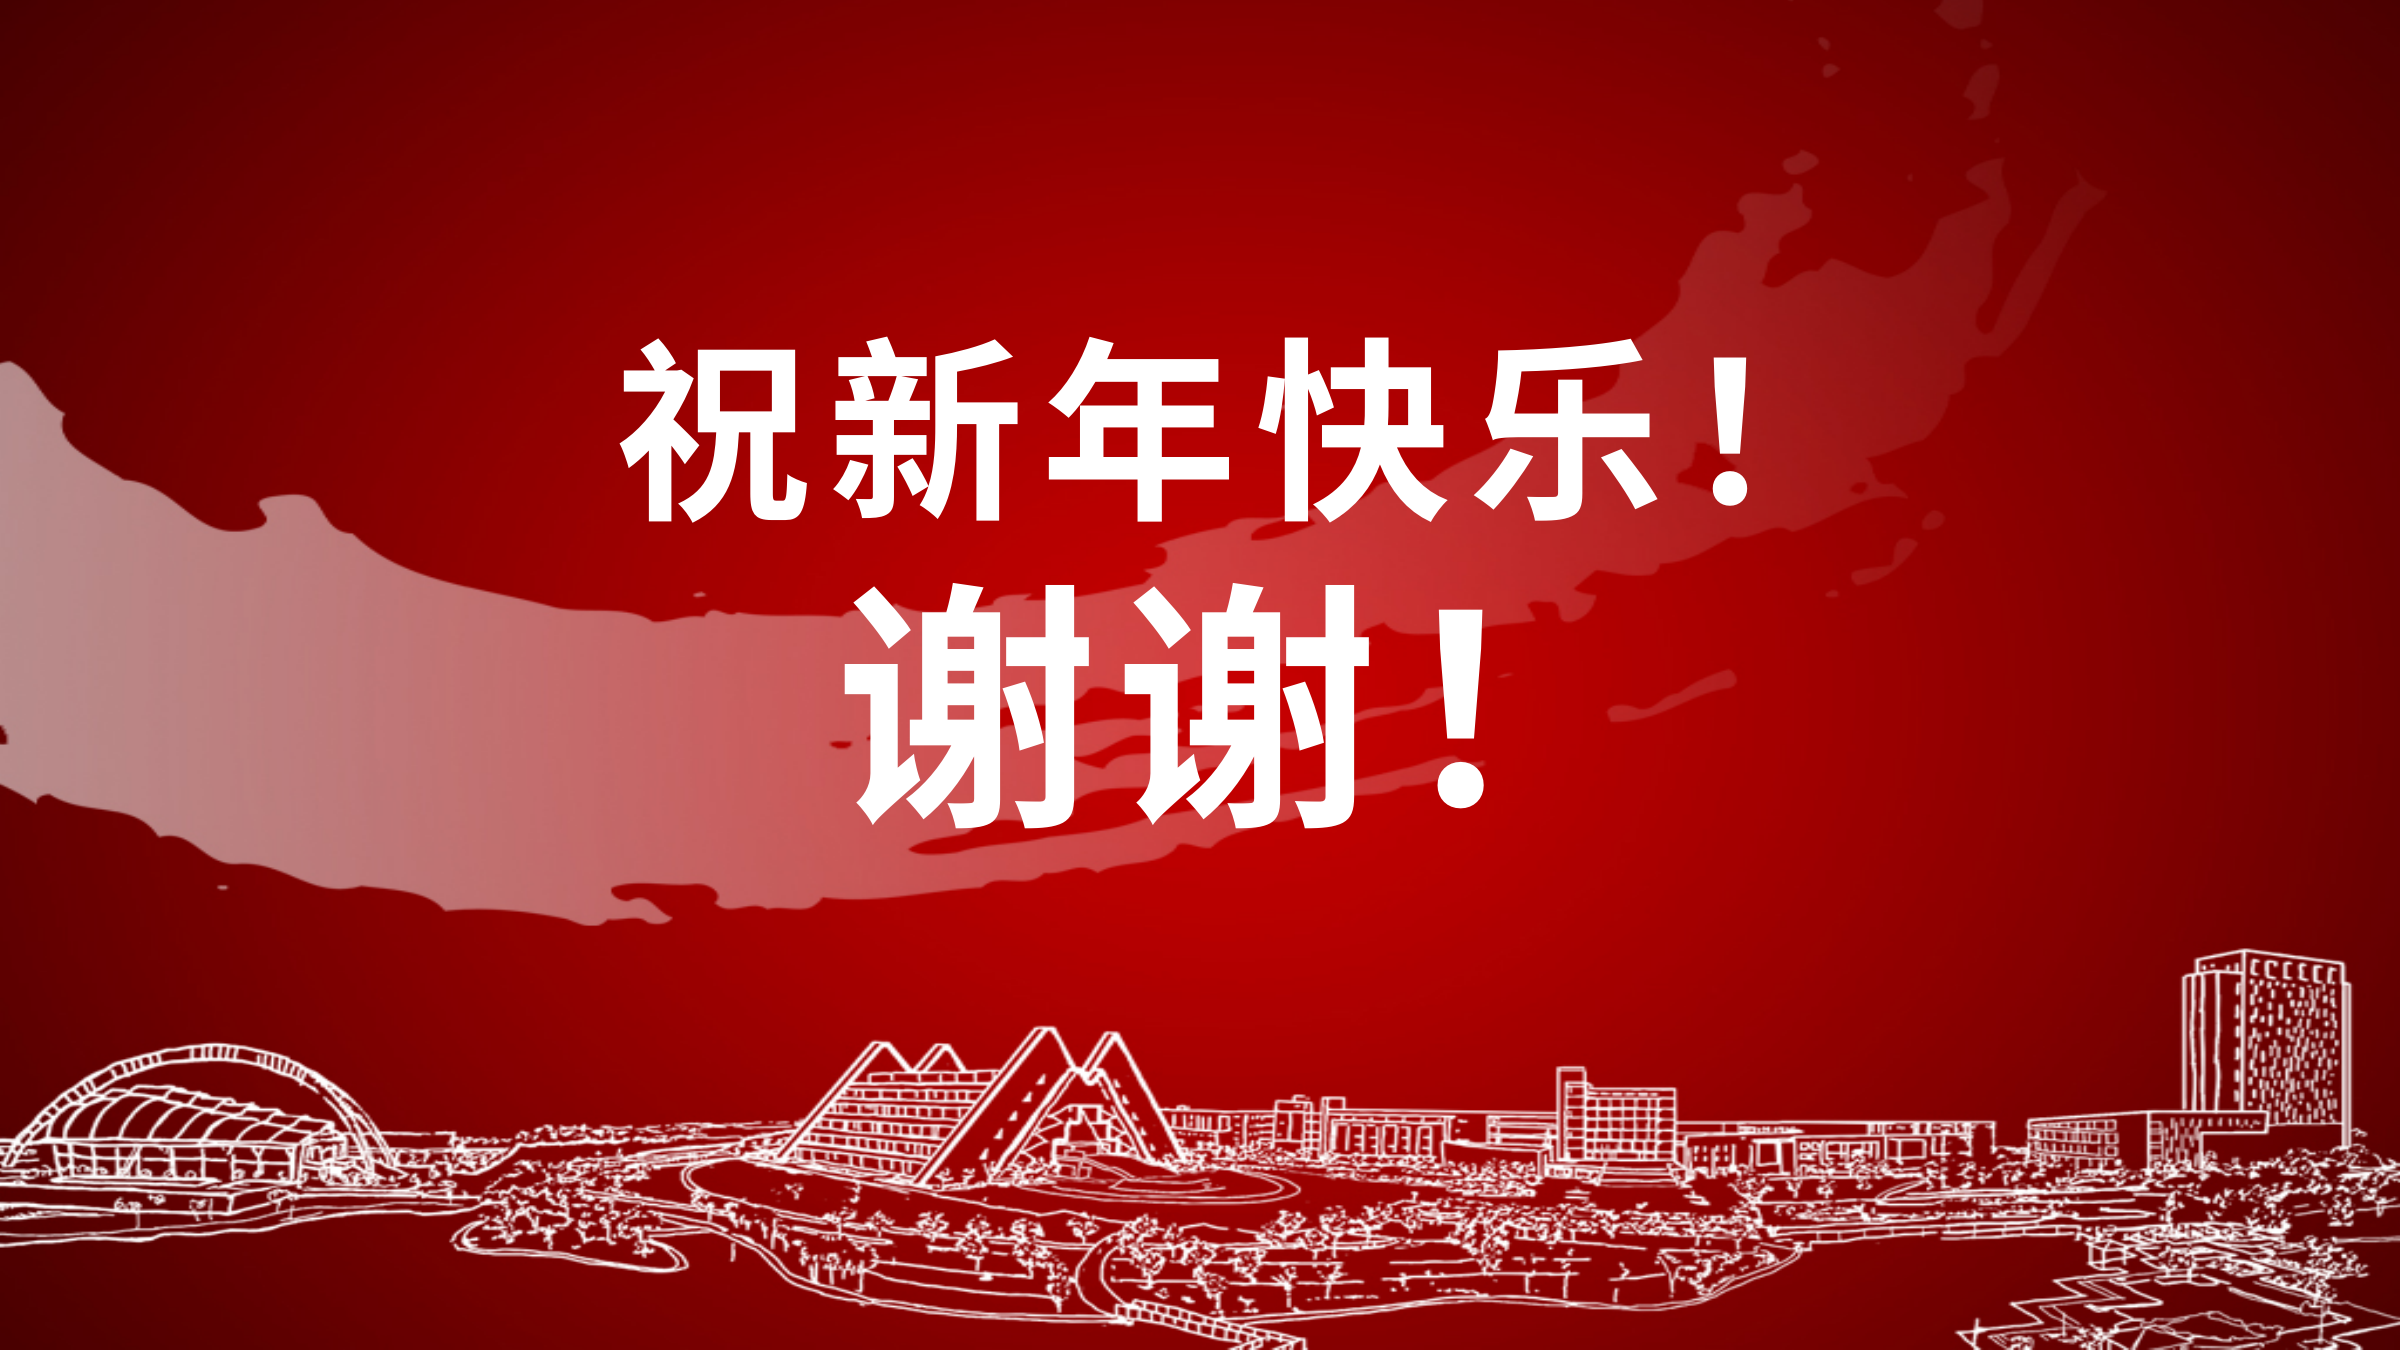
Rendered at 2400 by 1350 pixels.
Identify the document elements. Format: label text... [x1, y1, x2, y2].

text_box 祝新年快乐！ 谢谢！ [276, 297, 2218, 870]
picture [0, 0, 2400, 1350]
